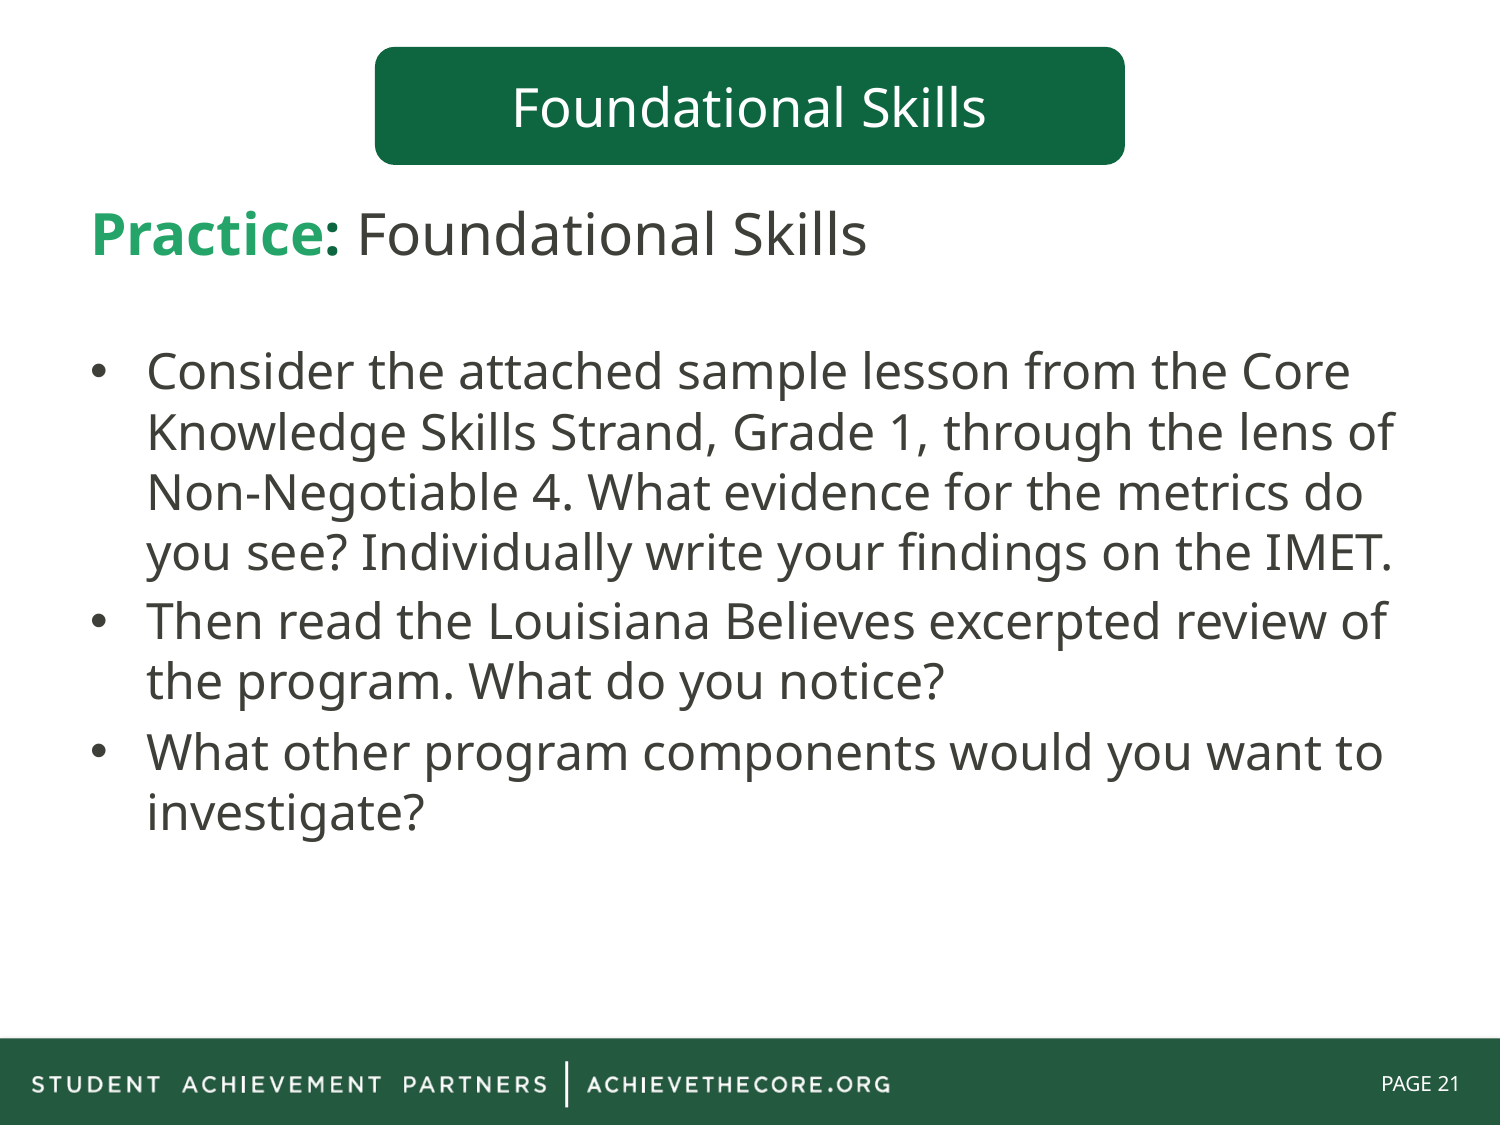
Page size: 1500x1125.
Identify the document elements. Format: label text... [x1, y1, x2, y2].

text_box Foundational Skills [372, 44, 1128, 168]
title Practice: Foundational Skills [75, 138, 1425, 262]
list Consider the attached sample lesson from the Core Knowledge Skills Strand, Grade 1, through the lens of Non-Negotiable 4. What evidence for the metrics do you see? Individually write your findings on the IMET. Then read the Louisiana Believes excerpted review of the program. What do you notice? What other program components would you want to investigate? [75, 262, 1425, 1005]
